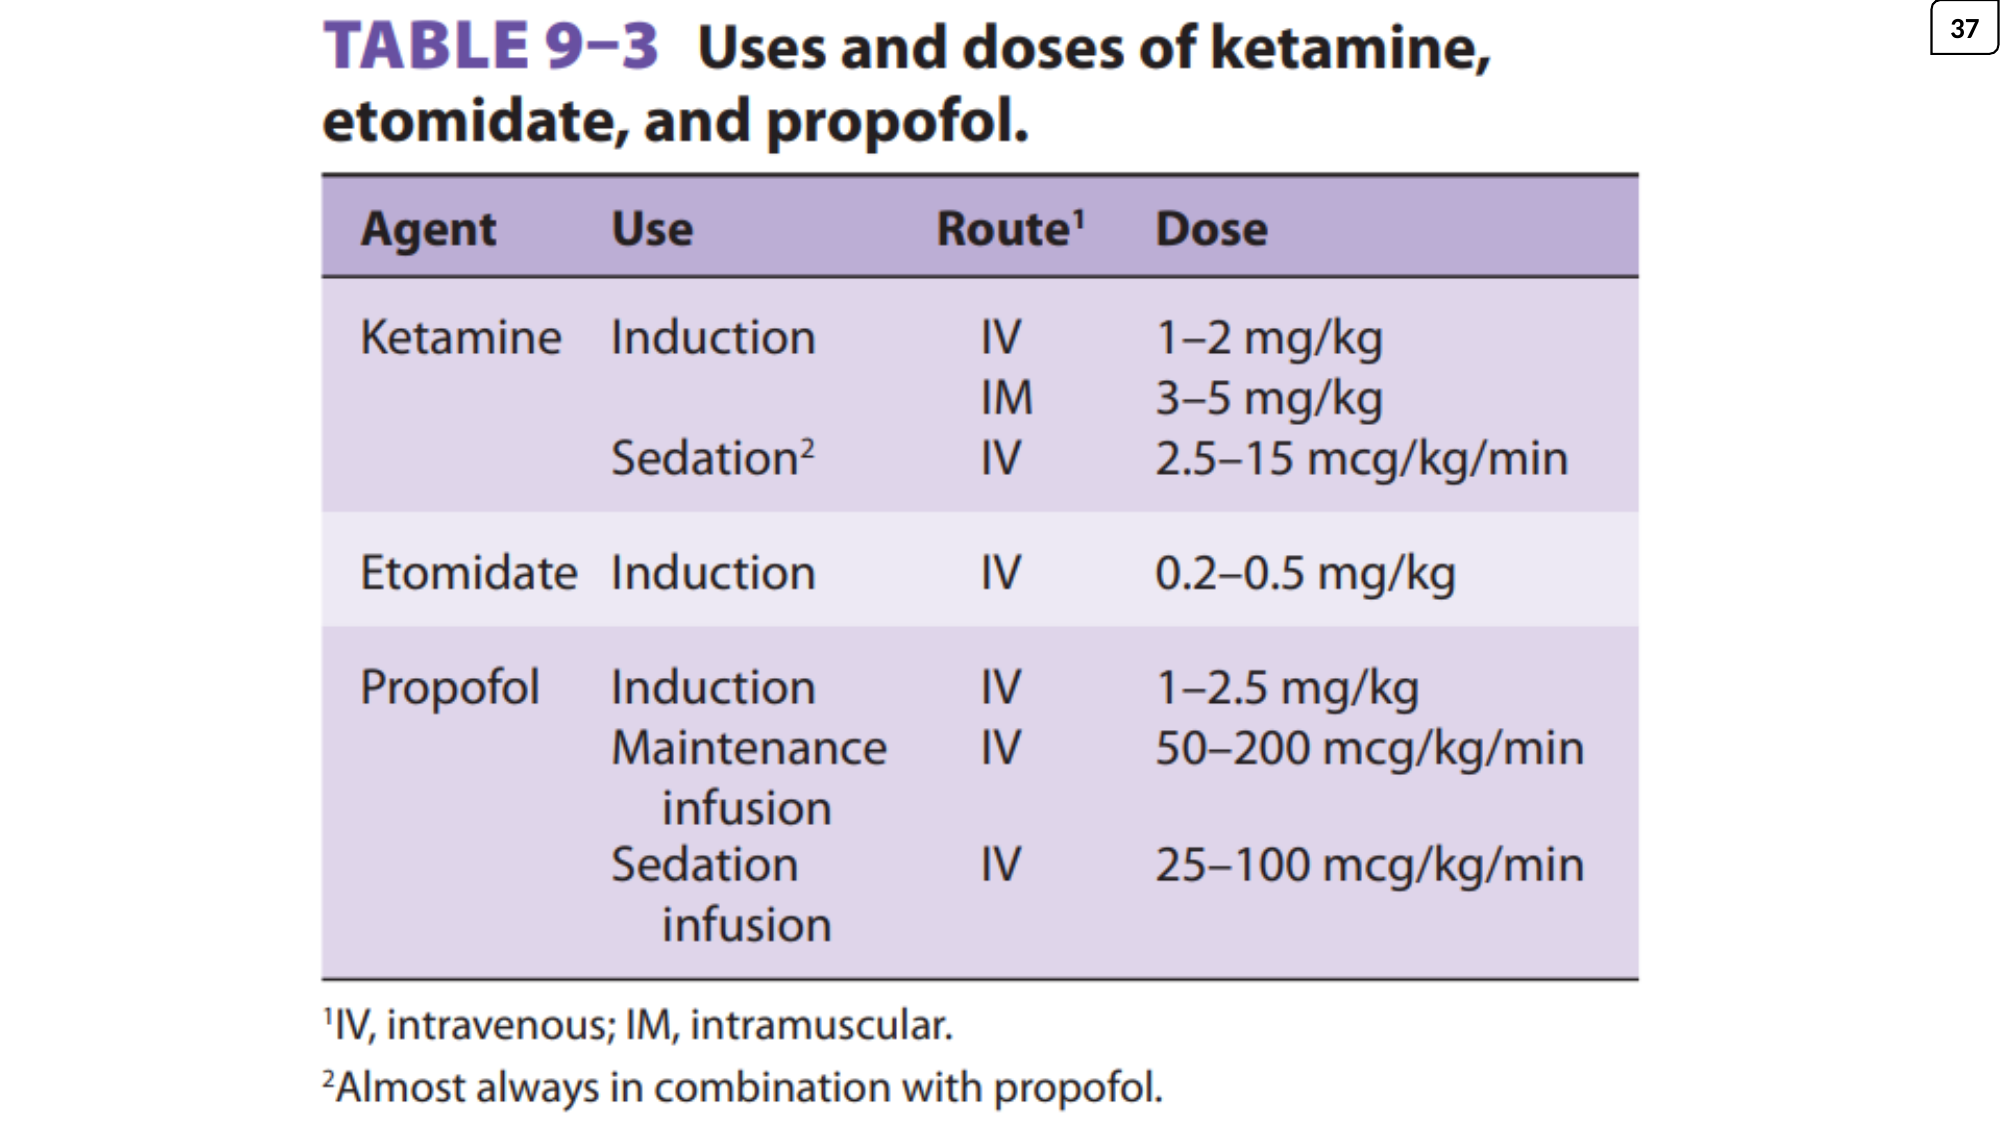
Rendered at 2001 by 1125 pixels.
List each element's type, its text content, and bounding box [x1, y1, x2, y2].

picture [306, 4, 1656, 1125]
text_box 37 [1930, 0, 2000, 55]
